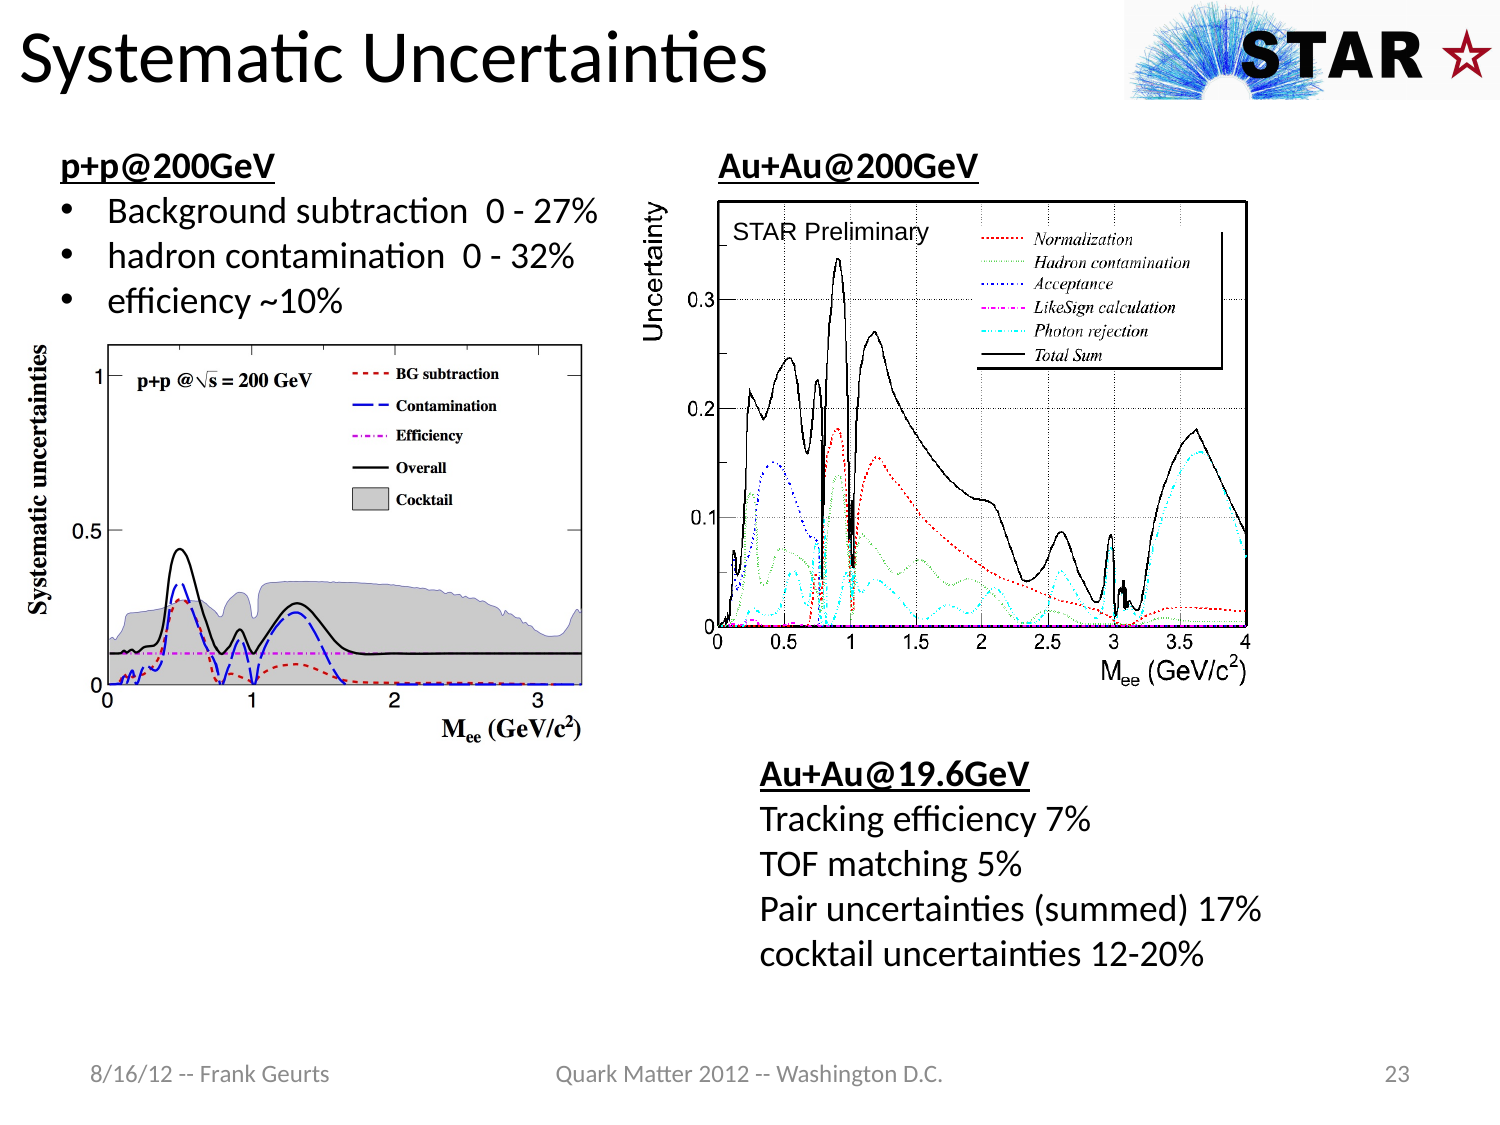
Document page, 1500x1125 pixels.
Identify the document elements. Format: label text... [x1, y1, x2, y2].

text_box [633, 190, 1285, 691]
text_box Au+Au@200GeV [703, 134, 994, 189]
title Systematic Uncertainties [4, 0, 1125, 100]
text_box Au+Au@19.6GeV Tracking efficiency 7% TOF matching 5% Pair uncertainties (summed) 17% cocktail uncertainties 12-20% [744, 741, 1353, 982]
footer Quark Matter 2012 -- Washington D.C. [512, 1042, 988, 1103]
picture [1125, 0, 1500, 100]
slide_number 23 [1074, 1042, 1425, 1103]
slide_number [75, 1042, 425, 1103]
picture [19, 323, 611, 748]
text_box p+p@200GeV Background subtraction 0 - 27% hadron contamination 0 - 32% efficiency ~10% total normalization ~11% cocktail simulation 14 - 33% [45, 134, 657, 464]
